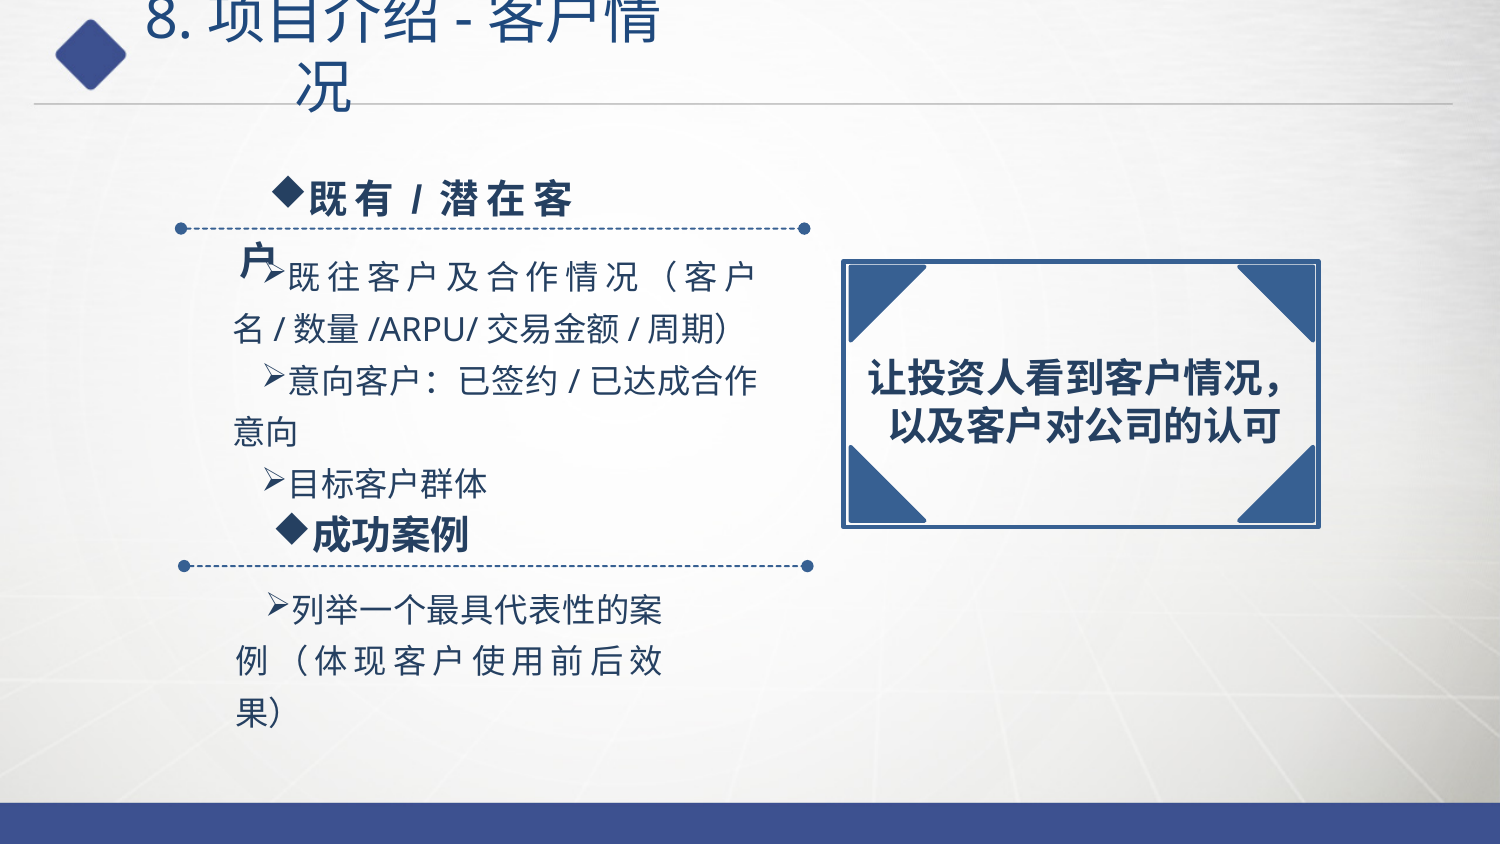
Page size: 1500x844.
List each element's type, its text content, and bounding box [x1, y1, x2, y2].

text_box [180, 151, 805, 515]
picture [0, 0, 1500, 844]
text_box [843, 260, 1319, 528]
text_box 让投资人看到客户情况，以及客户对公司的认可 [1323, 346, 1327, 456]
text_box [183, 520, 808, 686]
title 8.项目介绍-客户情况 [129, 2, 728, 98]
